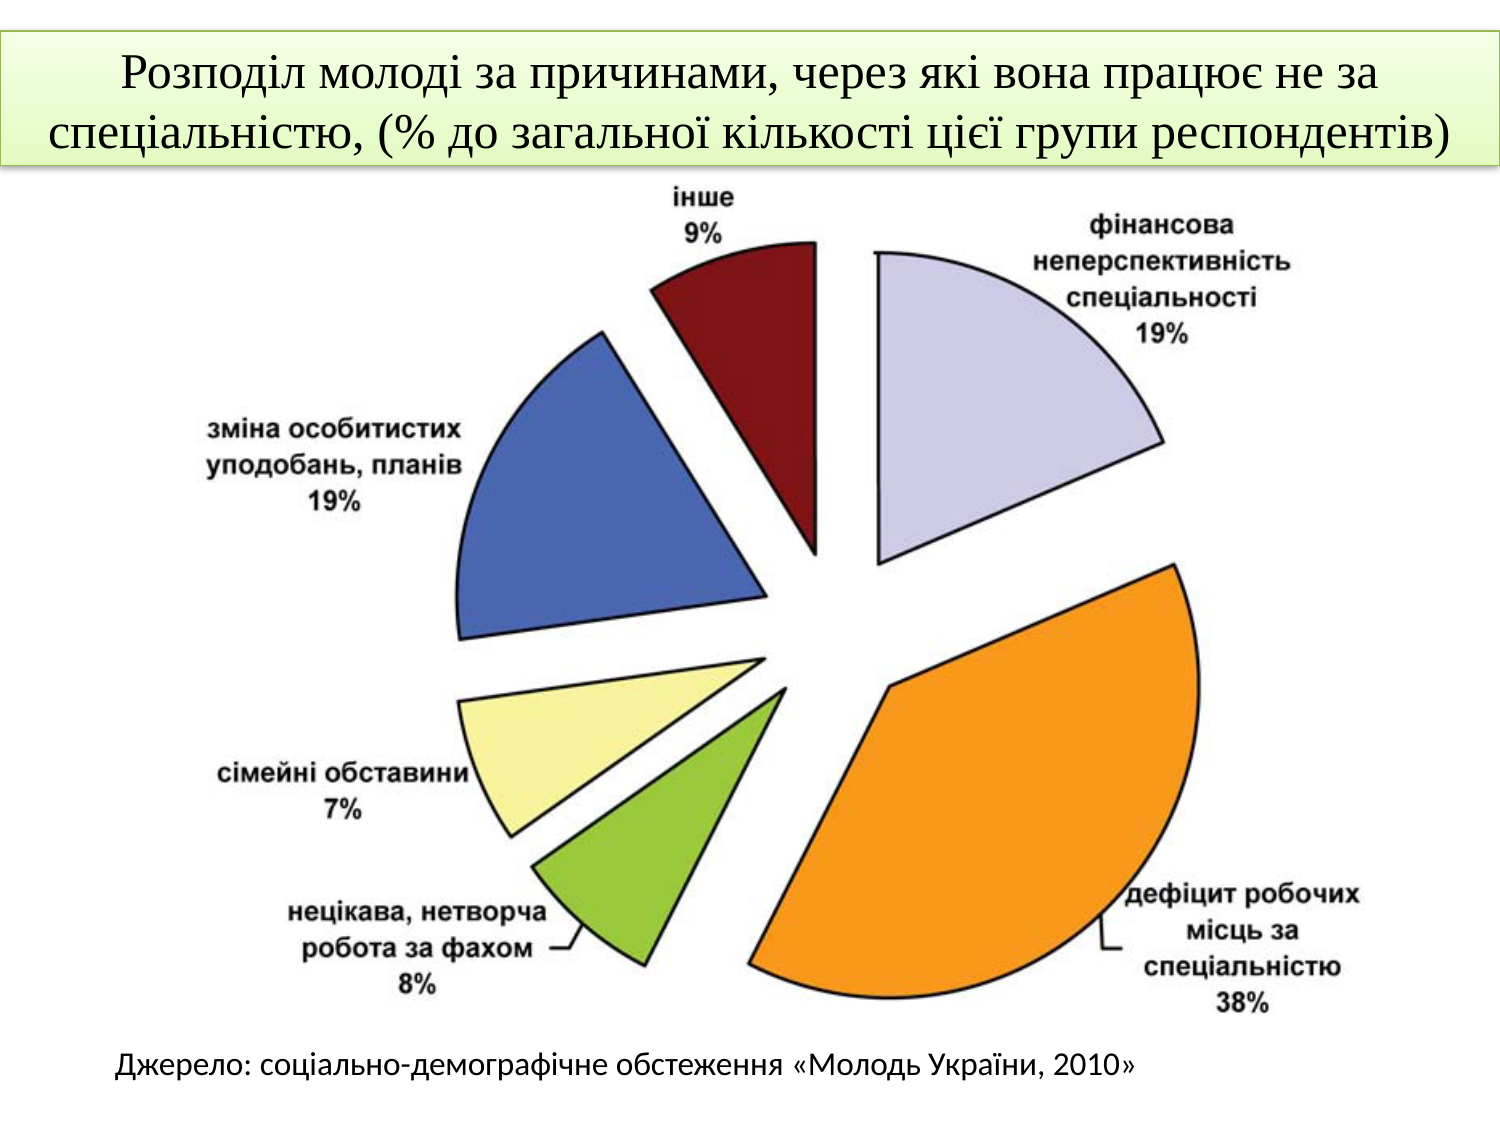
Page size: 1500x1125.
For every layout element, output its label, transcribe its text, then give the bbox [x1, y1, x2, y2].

text_box Джерело: соціально-демографічне обстеження «Молодь України, 2010» [100, 1034, 1400, 1090]
text_box Розподіл молоді за причинами, через які вона працює не за спеціальністю, (% до загальної кількості цієї групи респондентів) [0, 30, 1500, 166]
picture [182, 172, 1377, 1036]
